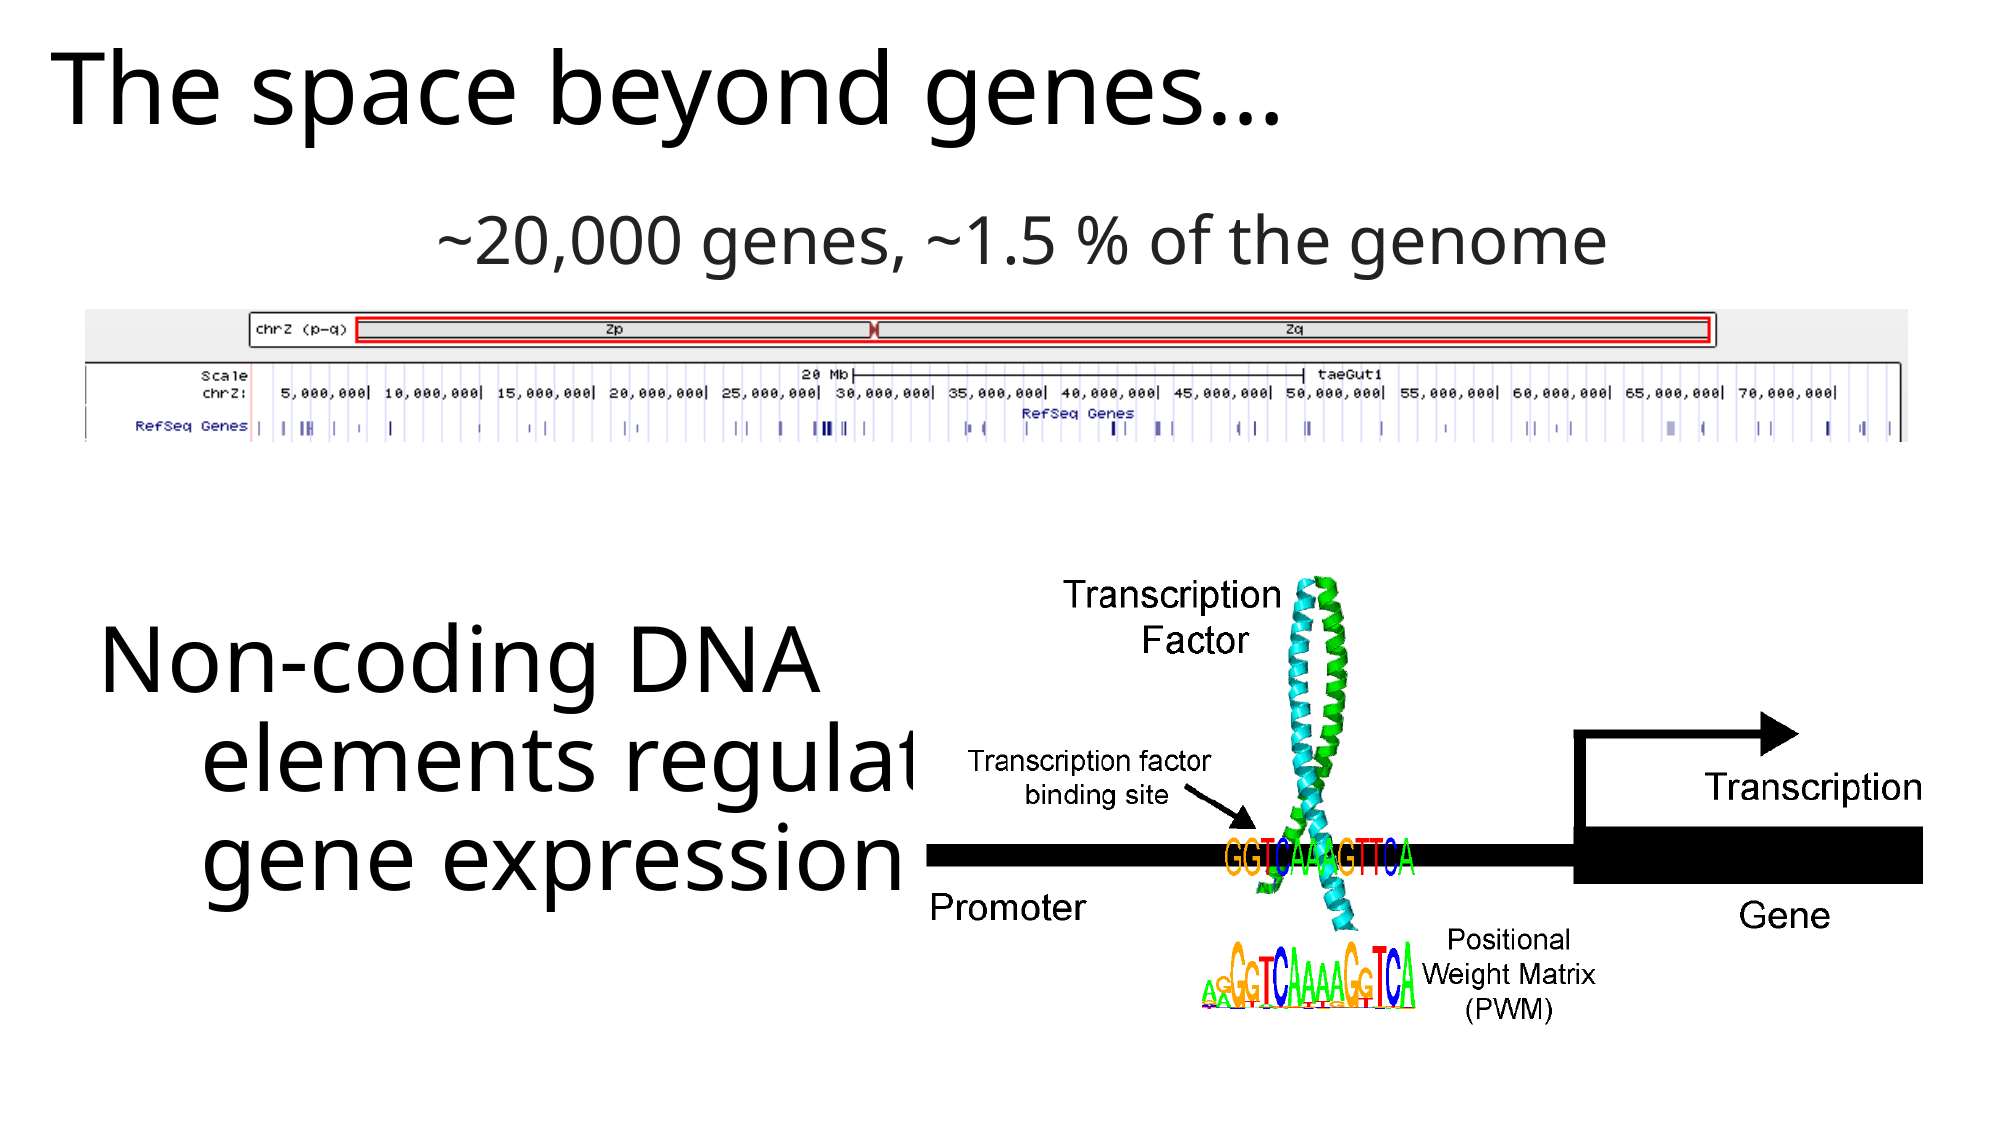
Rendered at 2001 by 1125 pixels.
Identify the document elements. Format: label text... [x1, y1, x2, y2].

picture [85, 309, 1908, 443]
text_box ~20,000 genes, ~1.5 % of the genome [421, 190, 1626, 286]
text_box Non-coding DNA elements regulate gene expression [35, 605, 1953, 1123]
text_box The space beyond genes… [35, 30, 1953, 548]
picture [913, 565, 1953, 1035]
